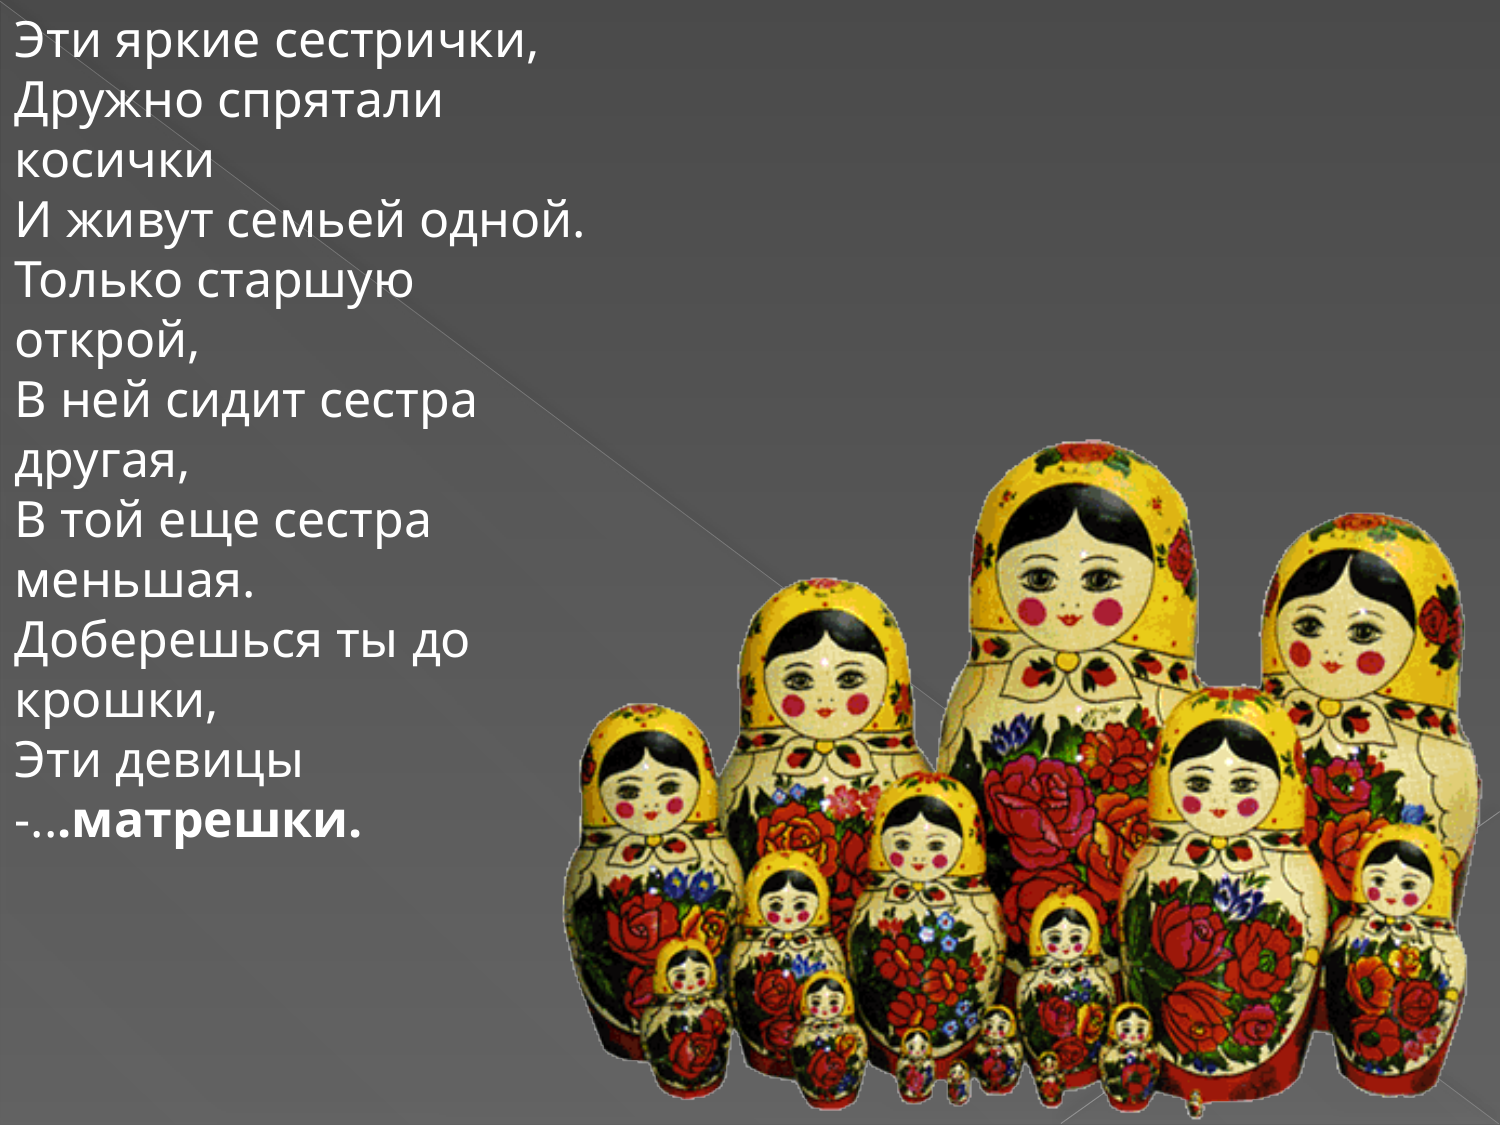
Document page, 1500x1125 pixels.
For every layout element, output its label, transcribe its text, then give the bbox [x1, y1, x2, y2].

picture [562, 398, 1500, 1125]
text_box Эти яркие сестрички, Дружно спрятали косички И живут семьей одной. Только старшую открой, В ней сидит сестра другая, В той еще сестра меньшая. Доберешься ты до крошки, Эти девицы -...матрешки. [0, 0, 616, 900]
